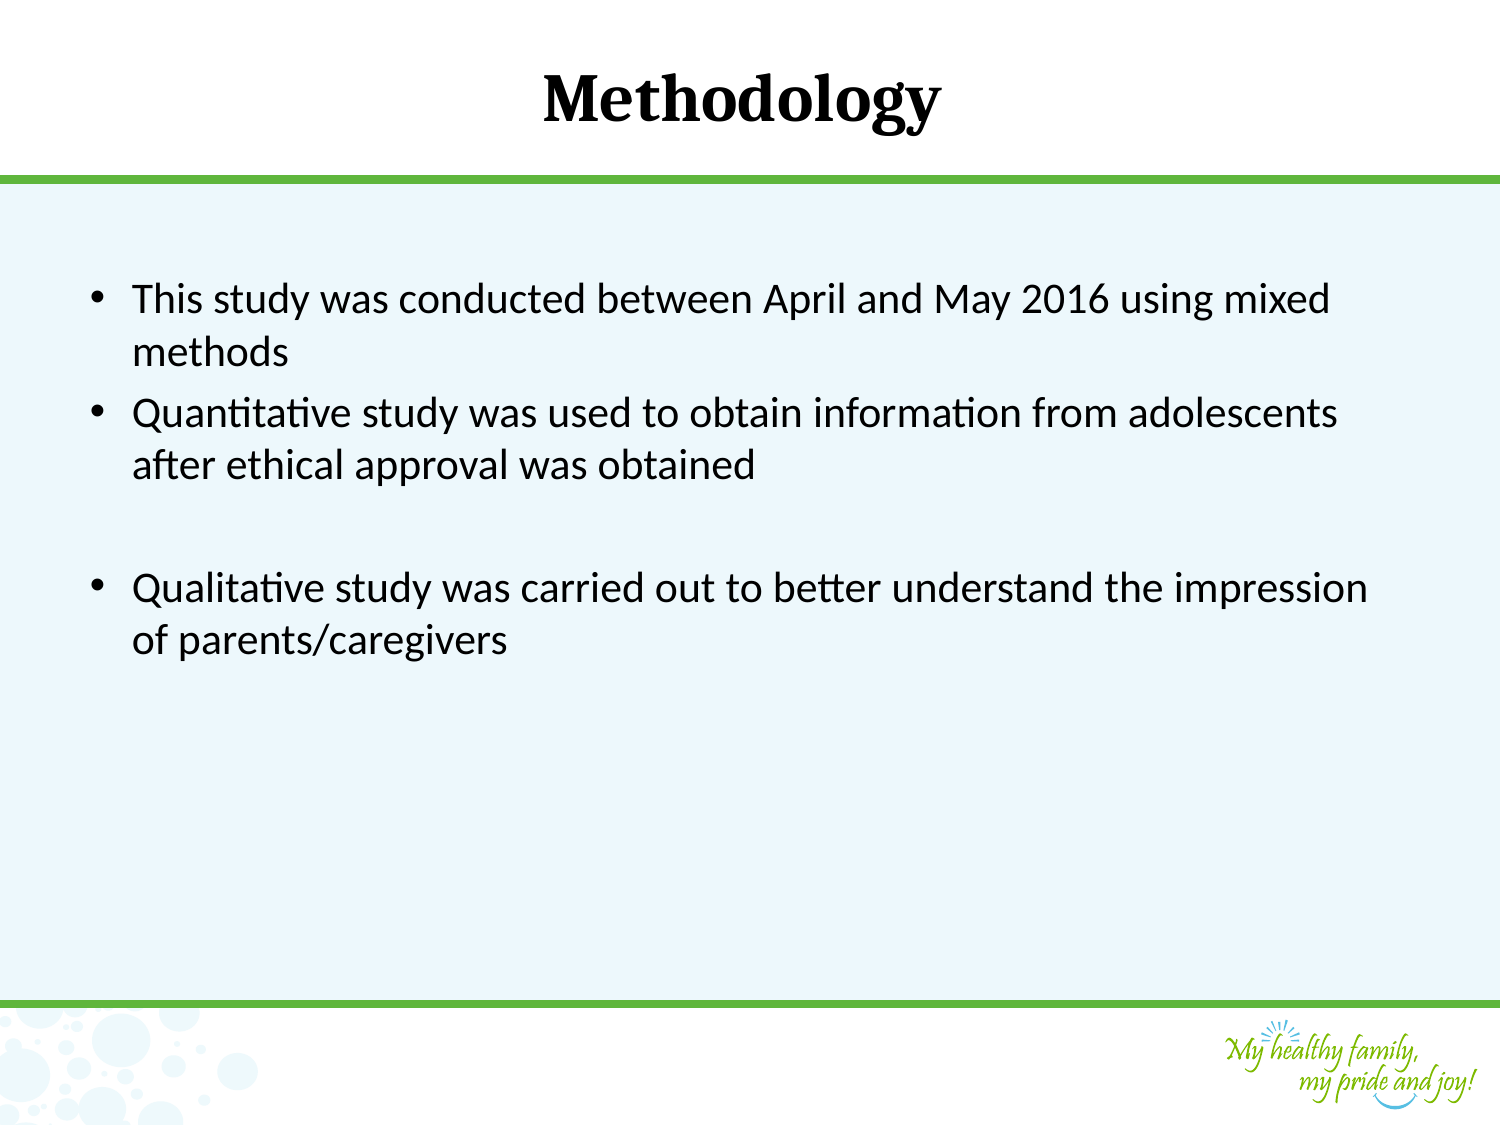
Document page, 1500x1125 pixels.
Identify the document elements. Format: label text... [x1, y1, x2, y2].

list This study was conducted between April and May 2016 using mixed methods Quantitative study was used to obtain information from adolescents after ethical approval was obtained Qualitative study was carried out to better understand the impression of parents/caregivers [75, 262, 1425, 1005]
picture [1425, 175, 1500, 184]
picture [0, 1000, 1500, 1008]
picture [0, 175, 75, 184]
title Methodology [75, 45, 1425, 233]
